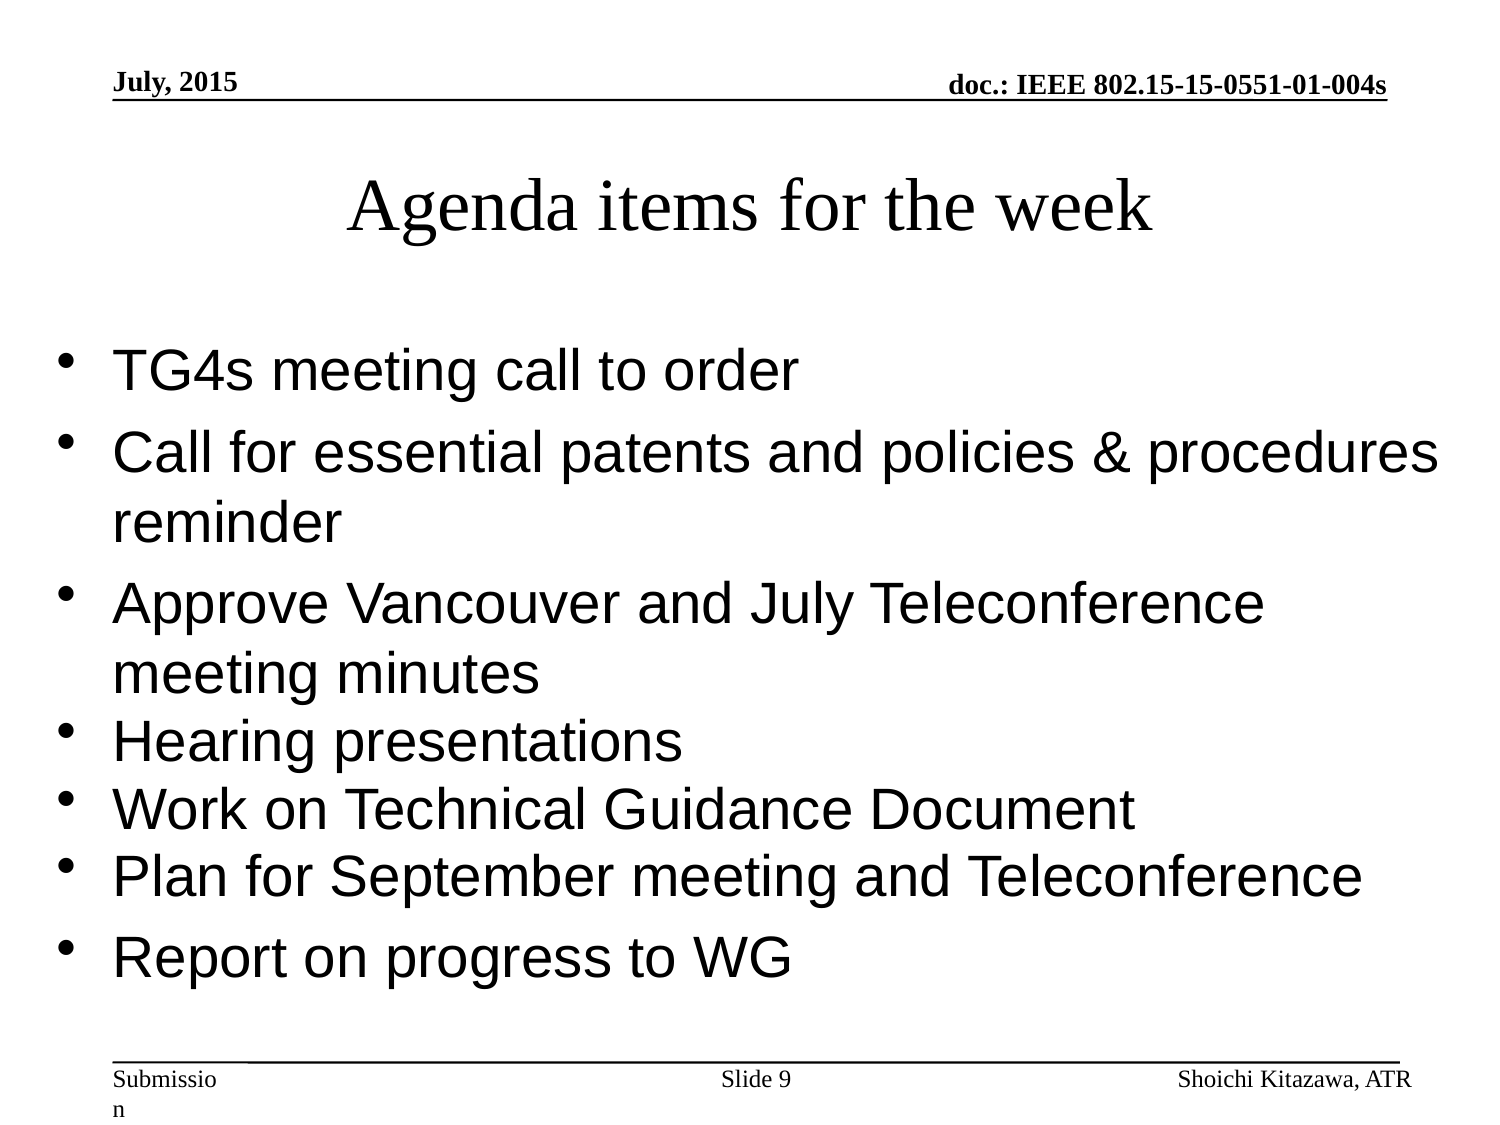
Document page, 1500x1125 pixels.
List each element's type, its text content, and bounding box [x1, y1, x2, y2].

footer Shoichi Kitazawa, ATR [900, 1062, 1413, 1093]
list TG4s meeting call to order Call for essential patents and policies & procedures reminder Approve Vancouver and July Teleconference meeting minutes Hearing presentations Work on Technical Guidance Document Plan for September meeting and Teleconference Report on progress to WG [41, 324, 1459, 1001]
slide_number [112, 62, 375, 98]
title Agenda items for the week [112, 112, 1388, 288]
slide_number Slide 9 [712, 1062, 800, 1093]
